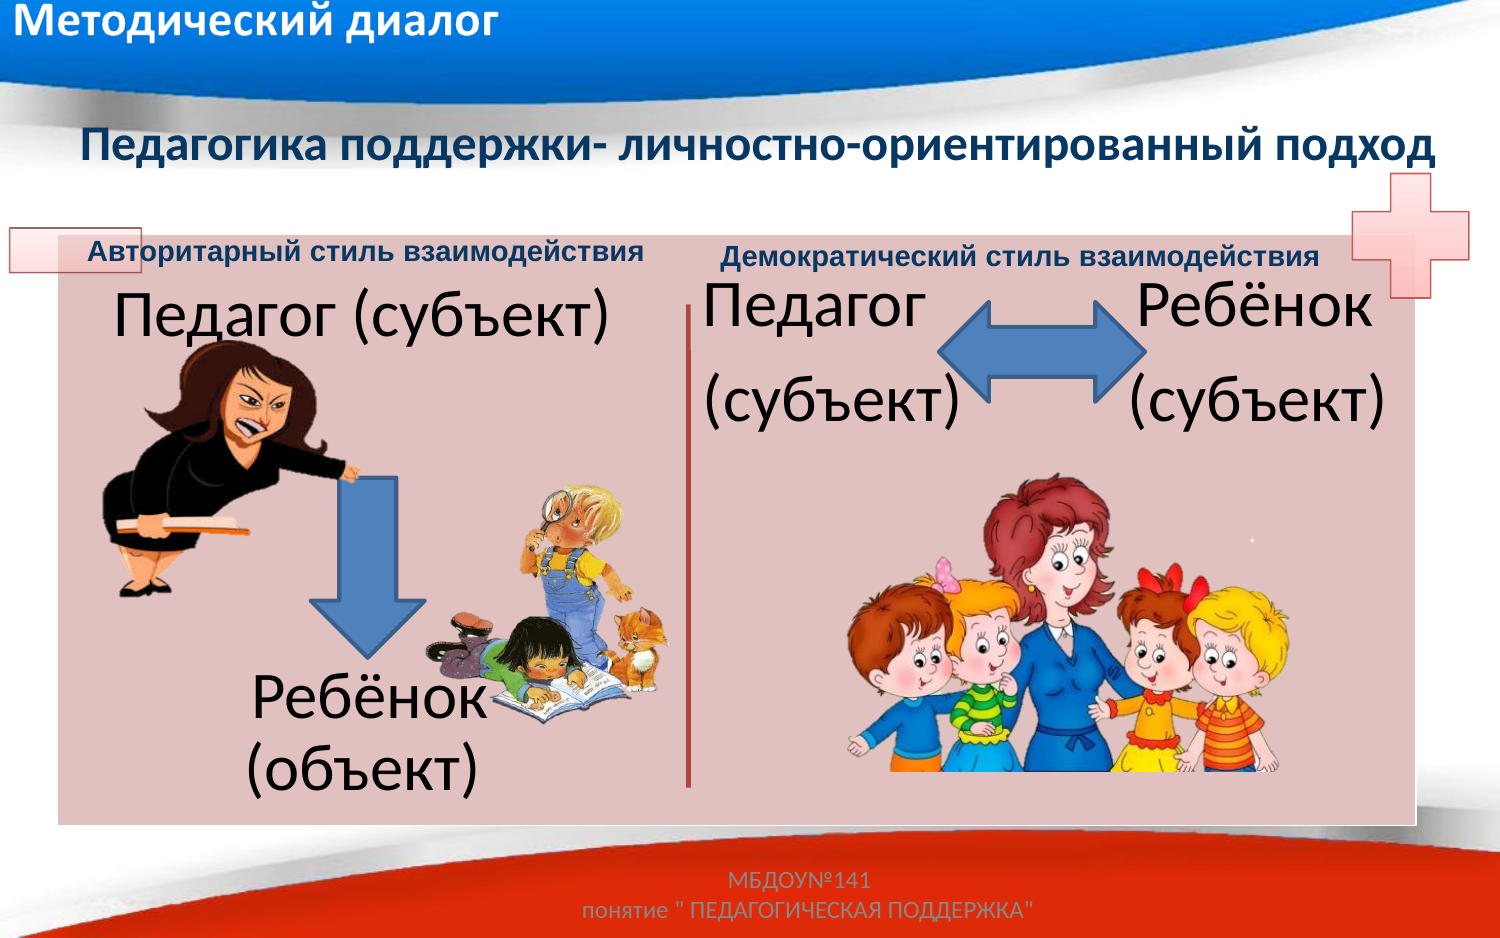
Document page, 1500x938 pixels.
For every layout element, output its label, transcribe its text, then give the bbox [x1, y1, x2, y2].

text_box Педагогика поддержки- личностно-ориентированный подход [65, 103, 1452, 171]
picture [0, 0, 1500, 938]
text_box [9, 173, 1470, 826]
footer МБДОУ№141 понятие " ПЕДАГОГИЧЕСКАЯ ПОДДЕРЖКА" [512, 868, 1093, 919]
